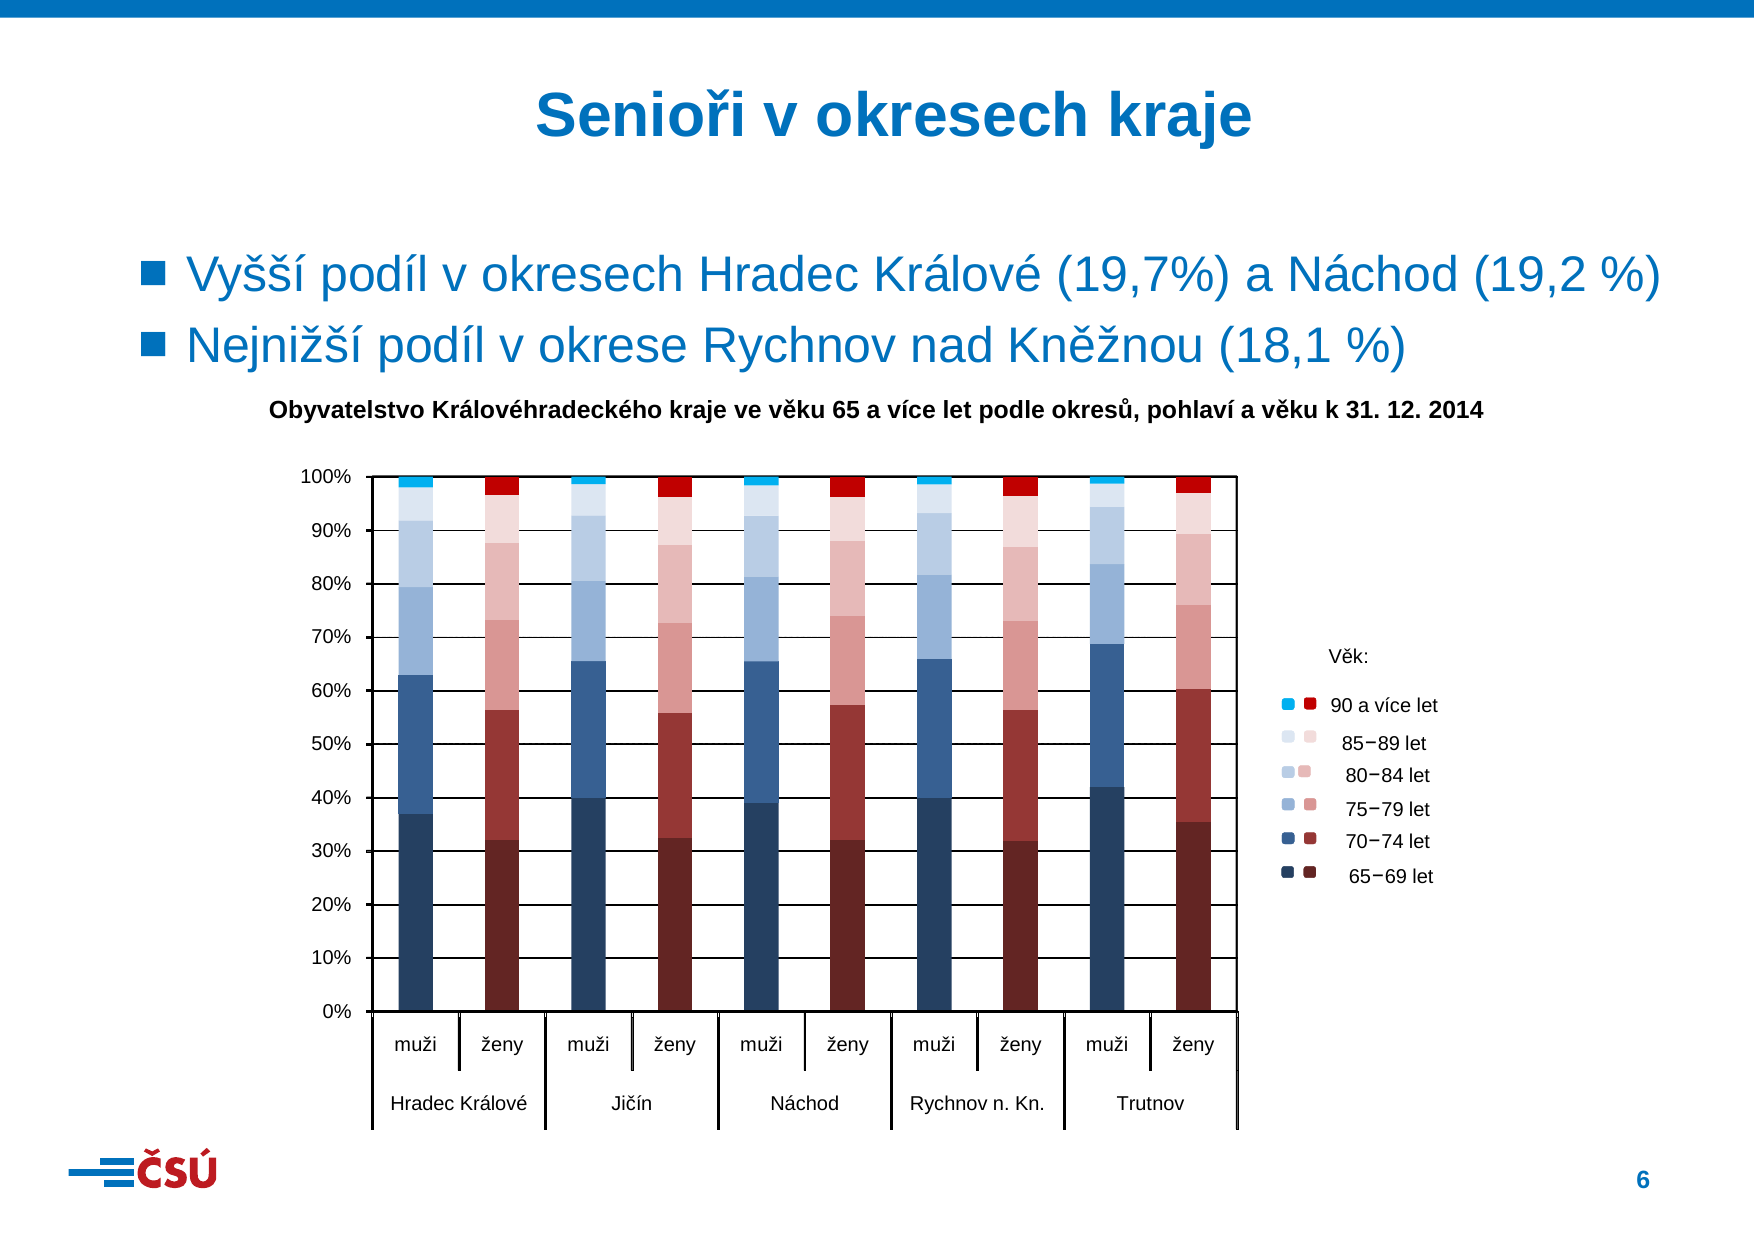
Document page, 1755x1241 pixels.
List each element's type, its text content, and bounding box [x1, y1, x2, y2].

list Senioři v okresech kraje [138, 73, 1651, 234]
list Vyšší podíl v okresech Hradec Králové (19,7%) a Náchod (19,2 %) Nejnižší podíl v okrese Rychnov nad Kněžnou (18,1 %) [138, 230, 1716, 1117]
picture [262, 395, 1492, 1165]
